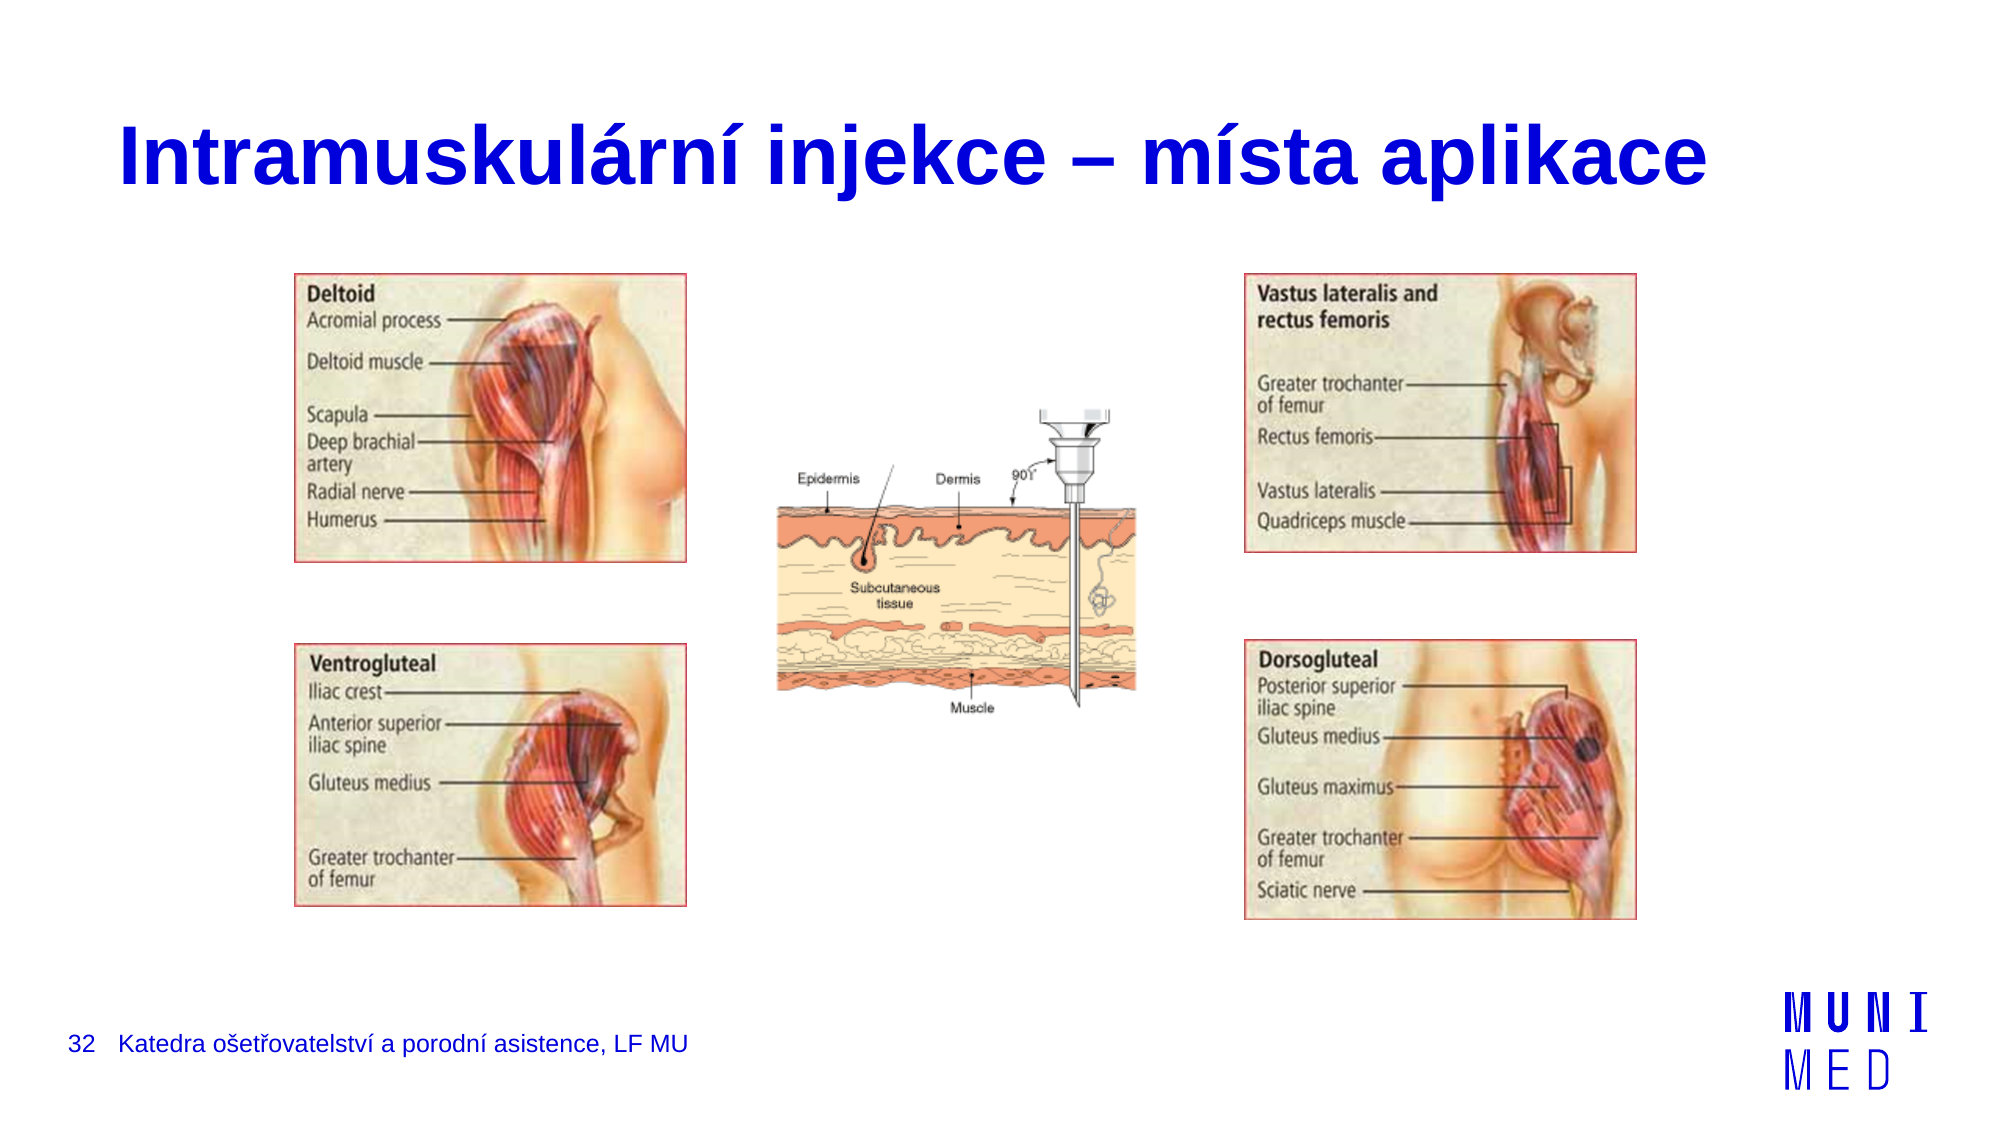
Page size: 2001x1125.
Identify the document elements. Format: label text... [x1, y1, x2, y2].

picture [1244, 639, 1637, 920]
picture [765, 405, 1143, 720]
title Intramuskulární injekce – místa aplikace [118, 118, 1883, 193]
picture [1244, 273, 1637, 553]
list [294, 273, 688, 563]
picture [294, 643, 688, 907]
slide_number 32 [67, 1021, 110, 1063]
footer Katedra ošetřovatelství a porodní asistence, LF MU [118, 1021, 1418, 1063]
